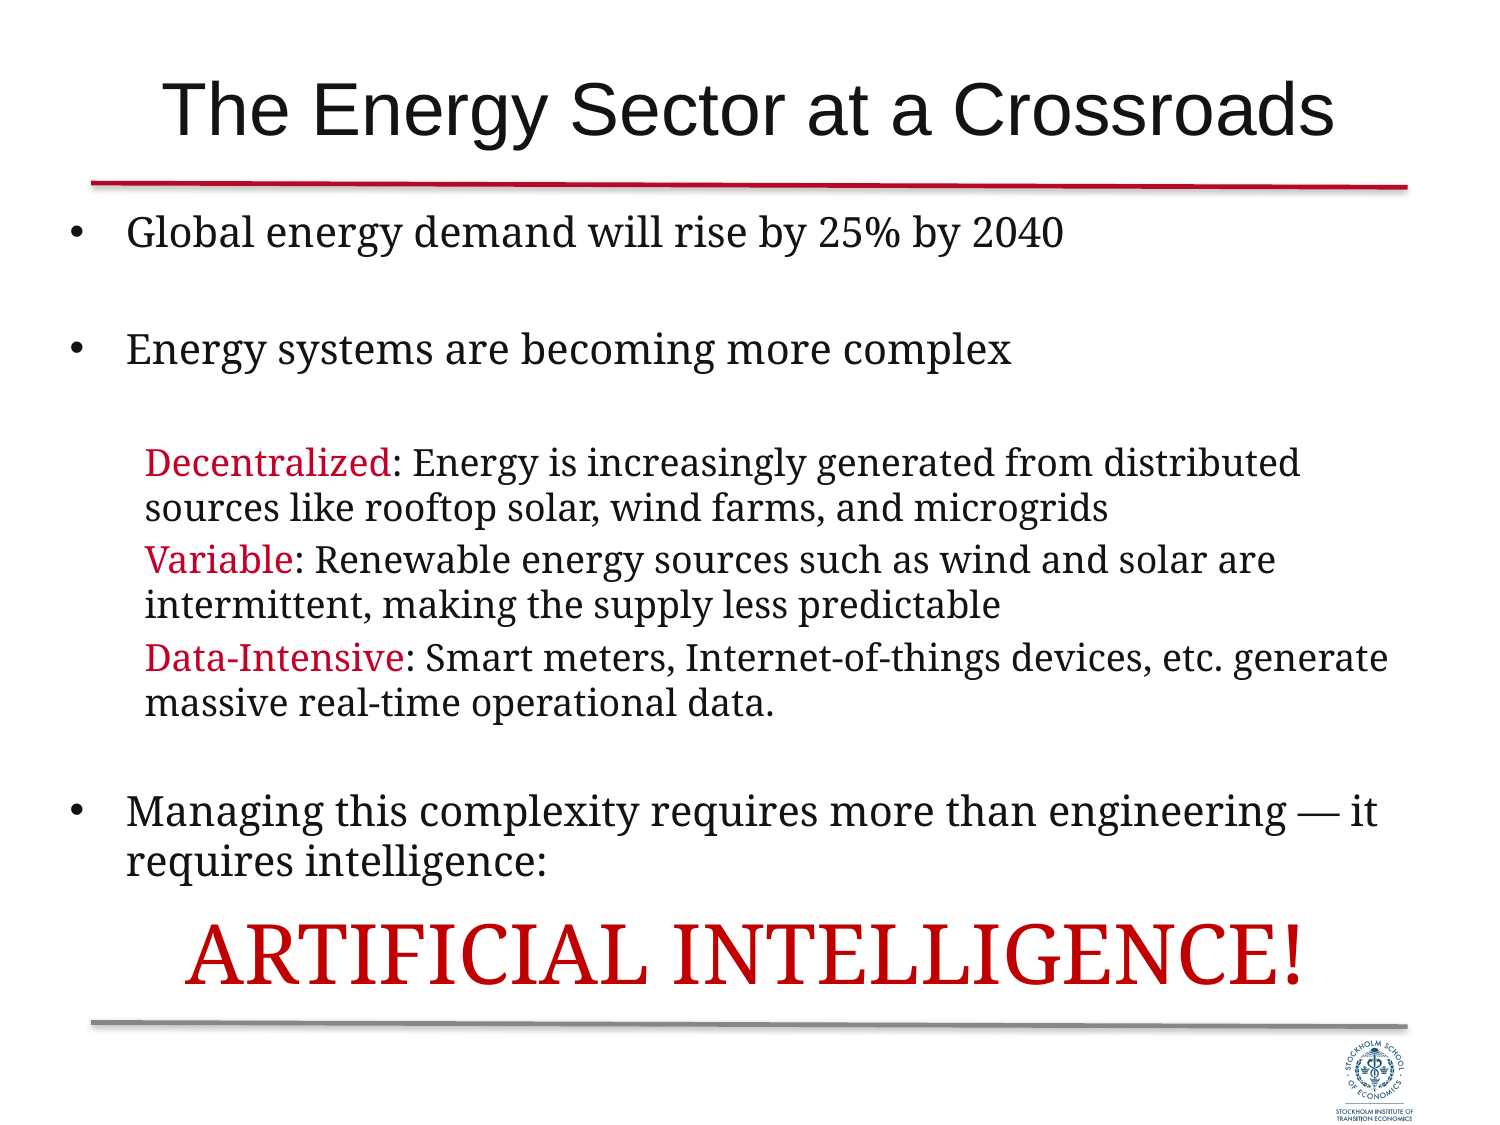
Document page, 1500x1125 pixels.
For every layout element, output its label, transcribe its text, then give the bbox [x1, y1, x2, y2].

picture [1313, 1034, 1435, 1125]
title The Energy Sector at a Crossroads [91, 45, 1408, 167]
list Global energy demand will rise by 25% by 2040 Energy systems are becoming more complex Decentralized: Energy is increasingly generated from distributed sources like rooftop solar, wind farms, and microgrids Variable: Renewable energy sources such as wind and solar are intermittent, making the supply less predictable Data-Intensive: Smart meters, Internet-of-things devices, etc. generate massive real-time operational data. Managing this complexity requires more than engineering — it requires intelligence: ARTIFICIAL INTELLIGENCE! [54, 198, 1440, 1067]
